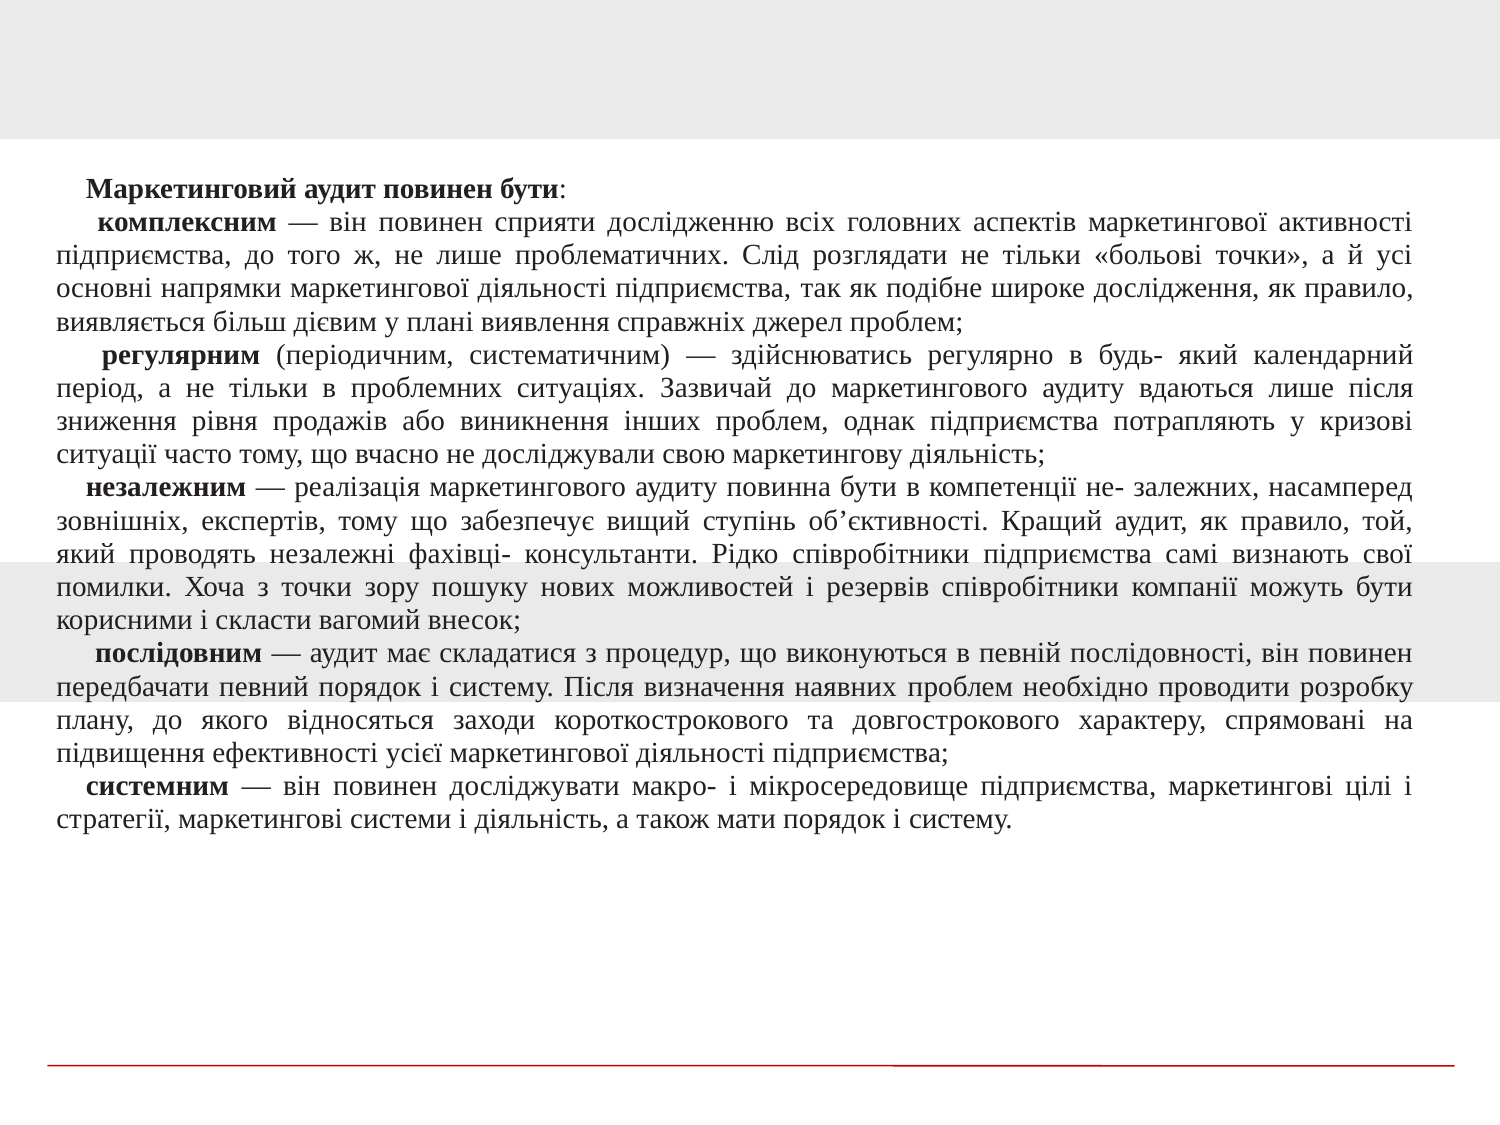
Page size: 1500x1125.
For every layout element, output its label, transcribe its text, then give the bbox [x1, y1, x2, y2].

picture [0, 0, 1500, 1125]
text_box Маркетинговий аудит повинен бути: комплексним — він повинен сприяти дослідженню всіх головних аспектів маркетингової активності підприємства, до того ж, не лише проблематичних. Слід розглядати не тільки «больові точки», а й усі основні напрямки маркетингової діяльності підприємства, так як подібне широке дослідження, як правило, виявляється більш дієвим у плані виявлення справжніх джерел проблем; регулярним (періодичним, систематичним) — здійснюватись регулярно в будь- який календарний період, а не тільки в проблемних ситуаціях. Зазвичай до маркетингового аудиту вдаються лише після зниження рівня продажів або виникнення інших проблем, однак підприємства потрапляють у кризові ситуації часто тому, що вчасно не досліджували свою маркетингову діяльність; незалежним — реалізація маркетингового аудиту повинна бути в компетенції не- залежних, насамперед зовнішніх, експертів, тому що забезпечує вищий ступінь об’єктивності. Кращий аудит, як правило, той, який проводять незалежні фахівці- консультанти. Рідко співробітники підприємства самі визнають свої помилки. Хоча з точки зору пошуку нових можливостей і резервів співробітники компанії можуть бути корисними і скласти вагомий внесок; послідовним — аудит має складатися з процедур, що виконуються в певній послідовності, він повинен передбачати певний порядок і систему. Після визначення наявних проблем необхідно проводити розробку плану, до якого відносяться заходи короткострокового та довгострокового характеру, спрямовані на підвищення ефективності усієї маркетингової діяльності підприємства; системним — він повинен досліджувати макро- і мікросередовище підприємства, маркетингові цілі і стратегії, маркетингові системи і діяльність, а також мати порядок і систему. [19, 174, 1447, 843]
